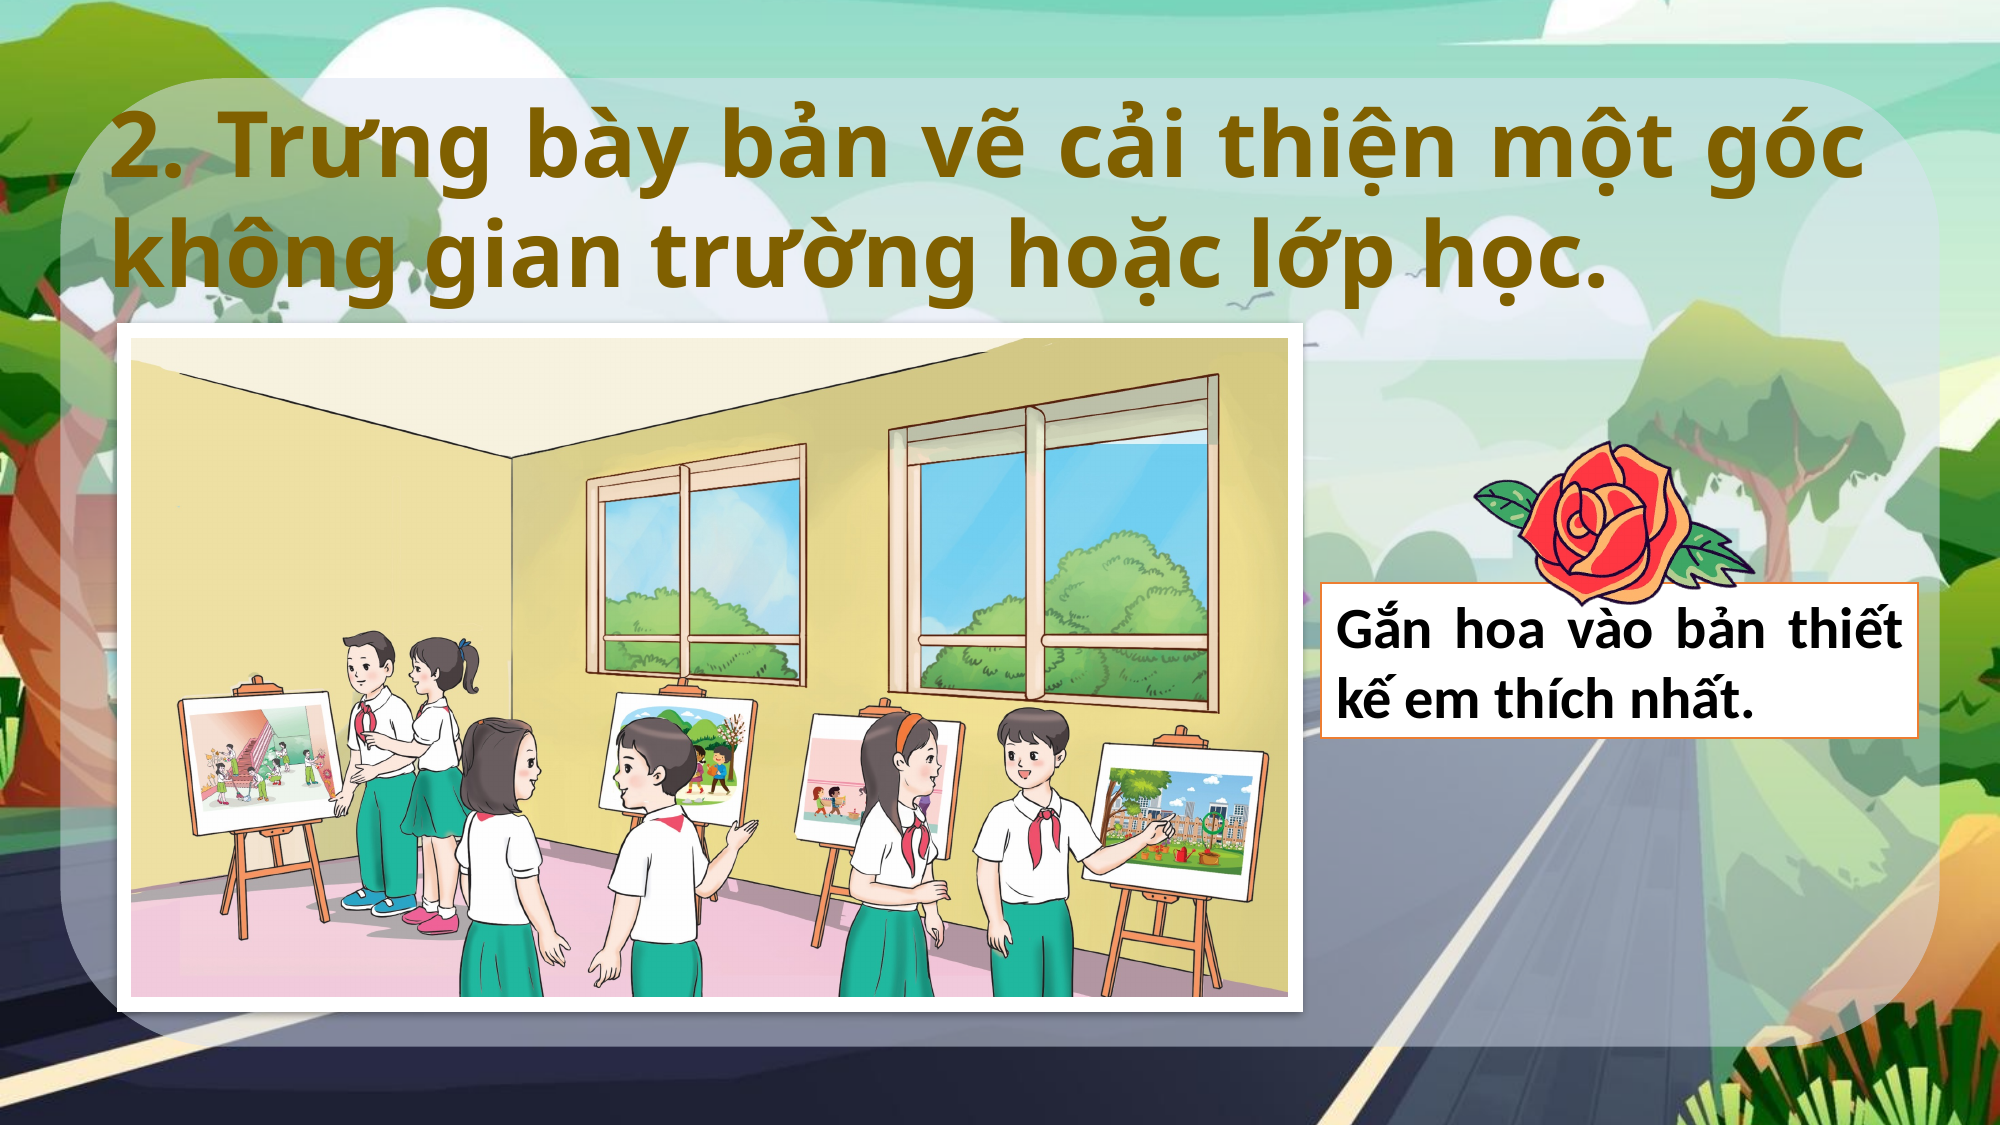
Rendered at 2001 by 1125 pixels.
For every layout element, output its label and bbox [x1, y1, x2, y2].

text_box [1321, 382, 1919, 740]
picture [0, 0, 2000, 1125]
